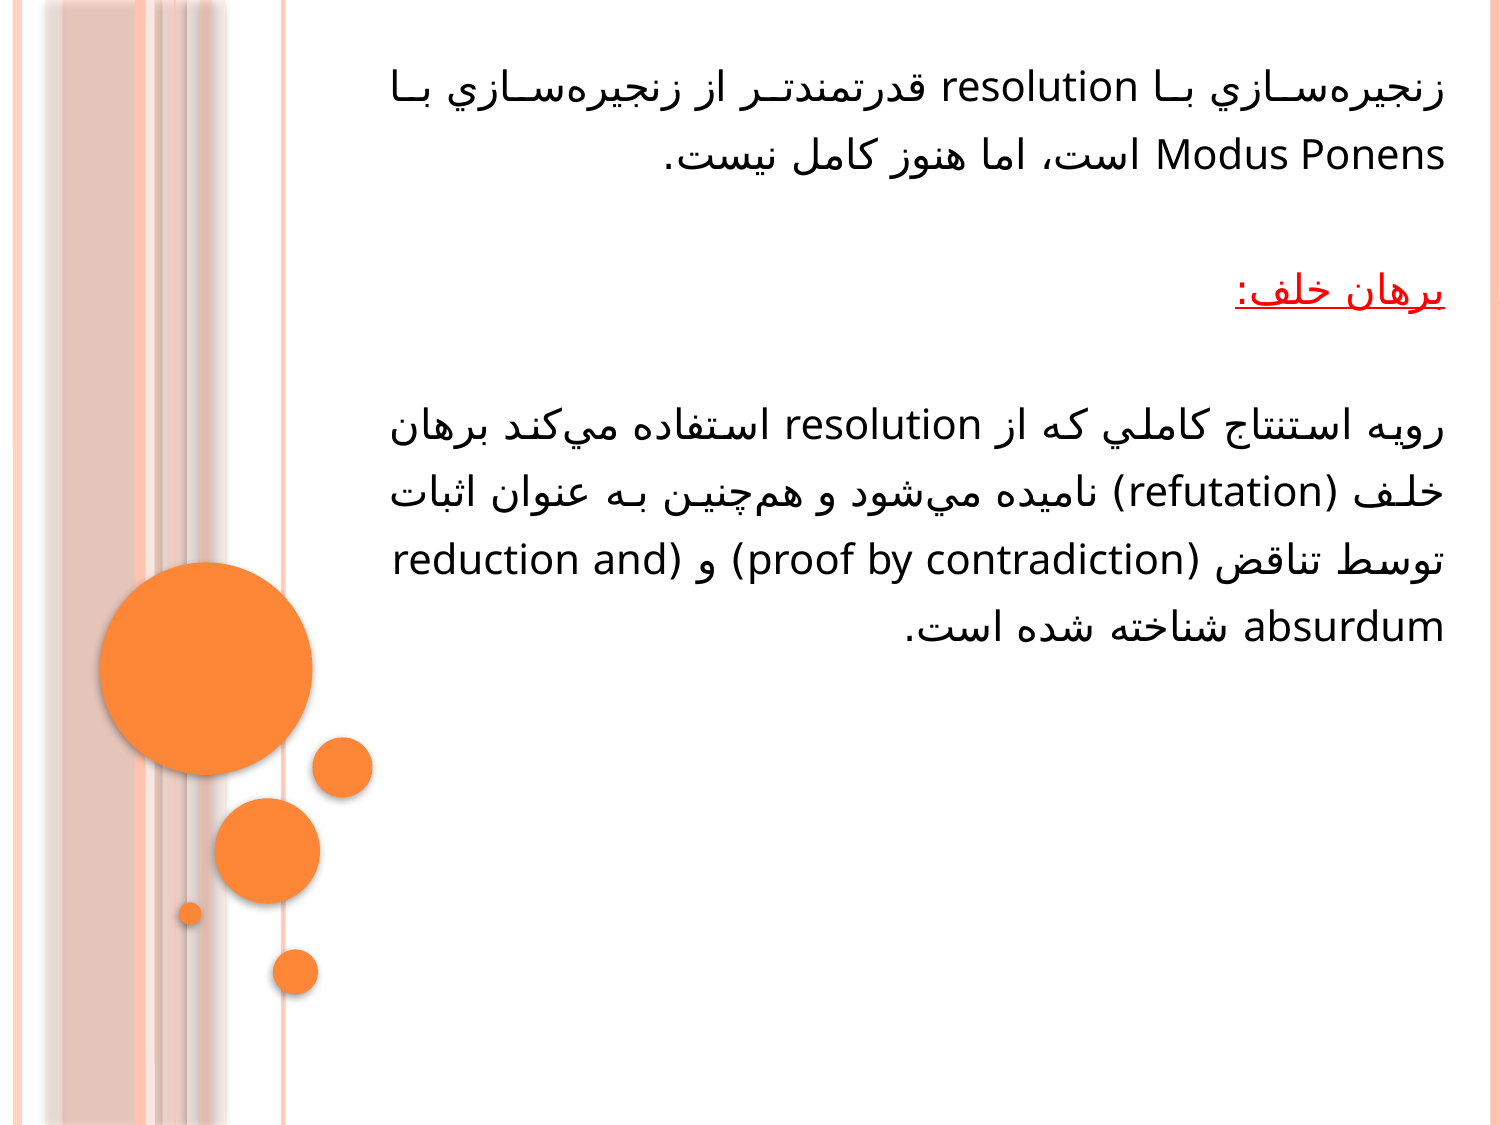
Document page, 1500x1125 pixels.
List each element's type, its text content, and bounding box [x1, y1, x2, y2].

text_box زنجيره‌سازي با resolution قدرتمندتر از زنجيره‌سازي با Modus Ponens است، اما هنوز کامل نيست. برهان خلف: رويه استنتاج کاملي که از resolution استفاده مي‌کند برهان خلف (refutation) ناميده مي‌شود و هم‌چنين به عنوان اثبات توسط تناقض (proof by contradiction) و (reduction and absurdum شناخته شده است. [375, 35, 1461, 658]
